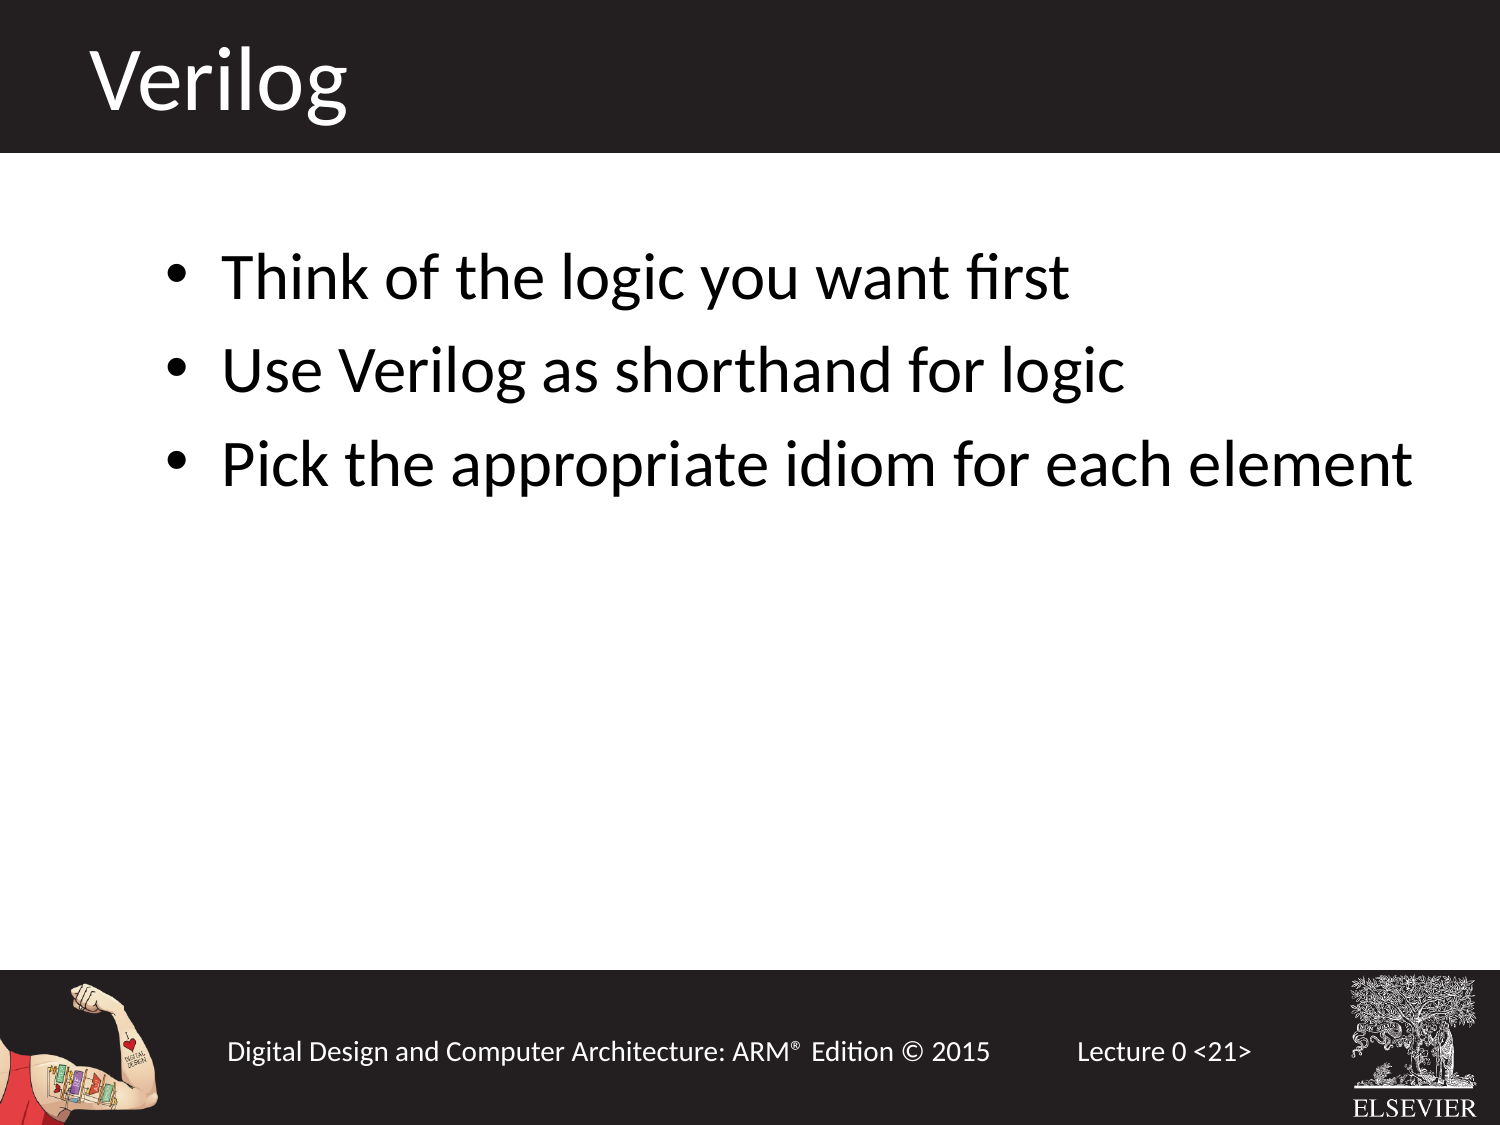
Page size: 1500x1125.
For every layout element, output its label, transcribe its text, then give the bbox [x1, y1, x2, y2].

list Think of the logic you want first Use Verilog as shorthand for logic Pick the appropriate idiom for each element [150, 224, 1500, 968]
picture [1350, 974, 1477, 1117]
picture [0, 979, 163, 1125]
text_box Verilog [75, 11, 1375, 136]
